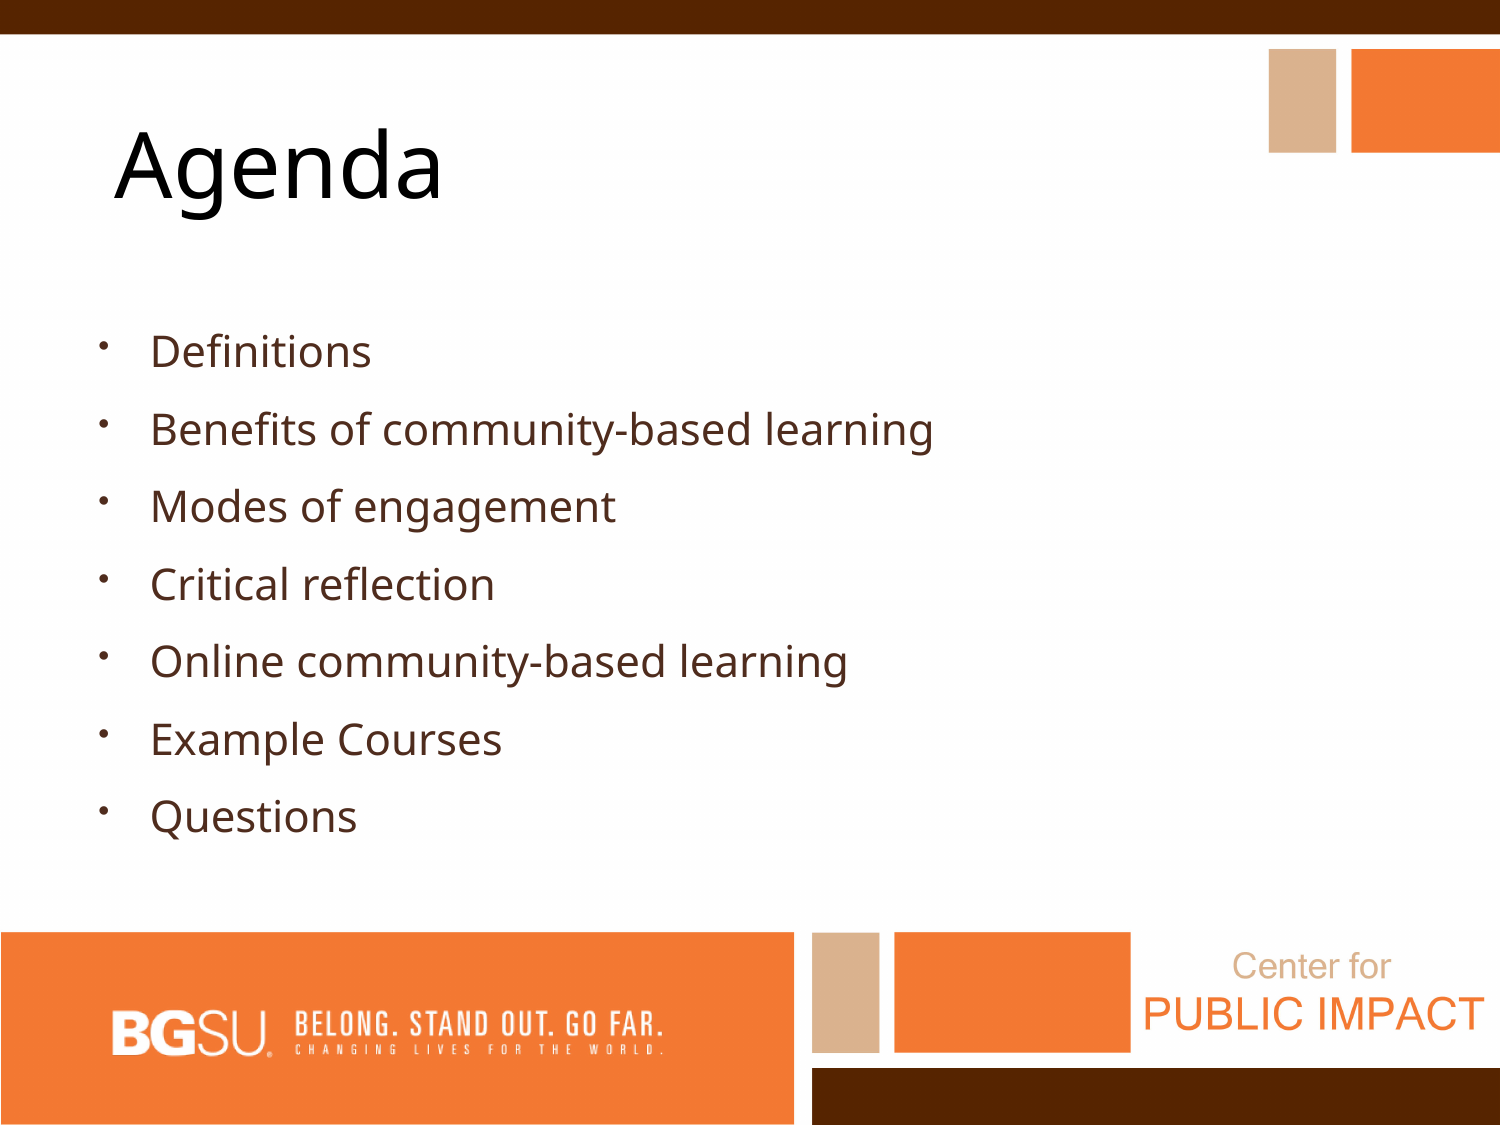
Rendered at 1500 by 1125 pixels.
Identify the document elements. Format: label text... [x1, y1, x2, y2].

text_box Definitions Benefits of community-based learning Modes of engagement Critical reflection Online community-based learning Example Courses Questions [83, 316, 1142, 795]
picture [0, 0, 1500, 1125]
text_box Agenda [99, 99, 1142, 316]
